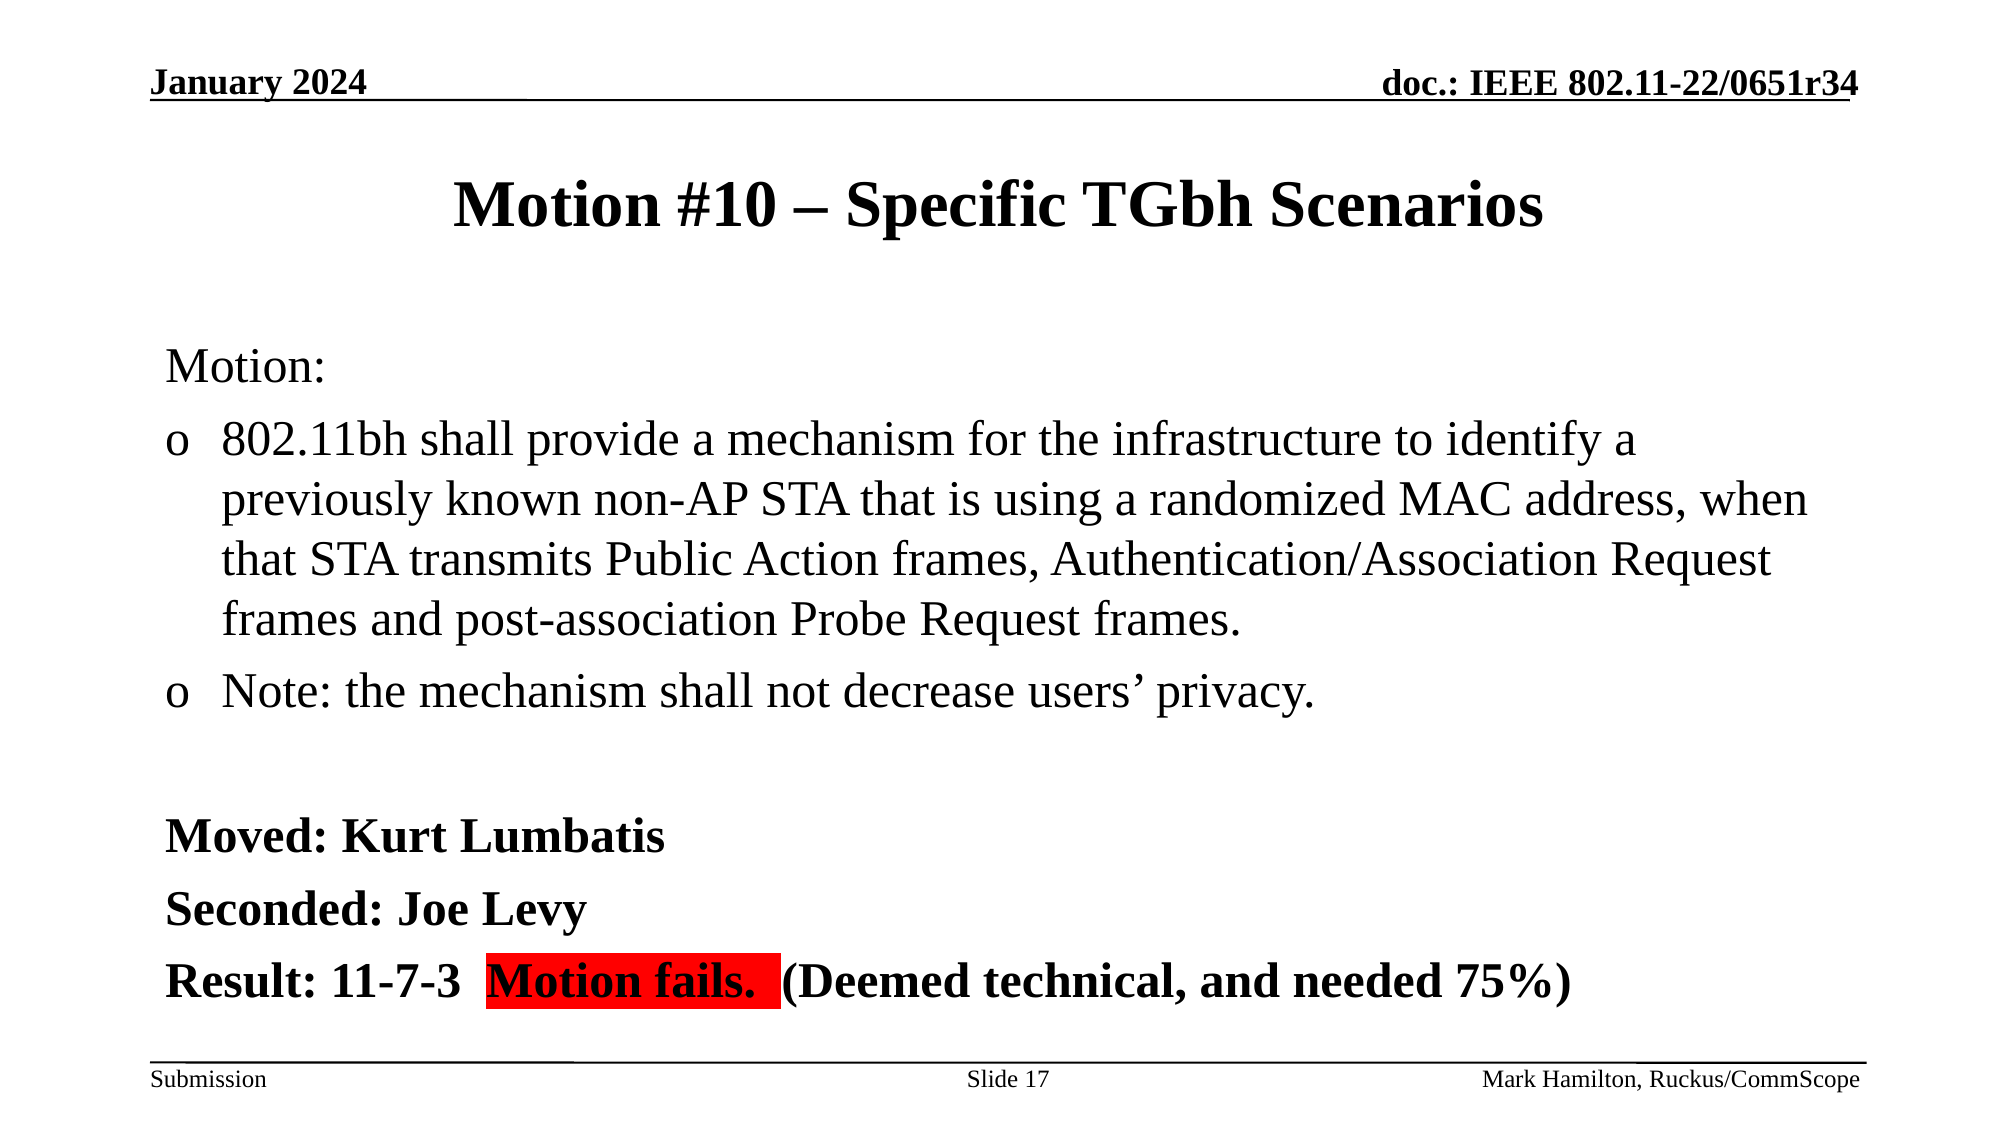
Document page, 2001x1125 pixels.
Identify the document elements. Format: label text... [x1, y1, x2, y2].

list Motion: o 802.11bh shall provide a mechanism for the infrastructure to identify a previously known non-AP STA that is using a randomized MAC address, when that STA transmits Public Action frames, Authentication/Association Request frames and post-association Probe Request frames. o Note: the mechanism shall not decrease users’ privacy. Moved: Kurt Lumbatis Seconded: Joe Levy Result: 11-7-3 Motion fails. (Deemed technical, and needed 75%) [149, 324, 1850, 1000]
title Motion #10 – Specific TGbh Scenarios [149, 112, 1850, 288]
slide_number Slide 17 [950, 1061, 1067, 1123]
